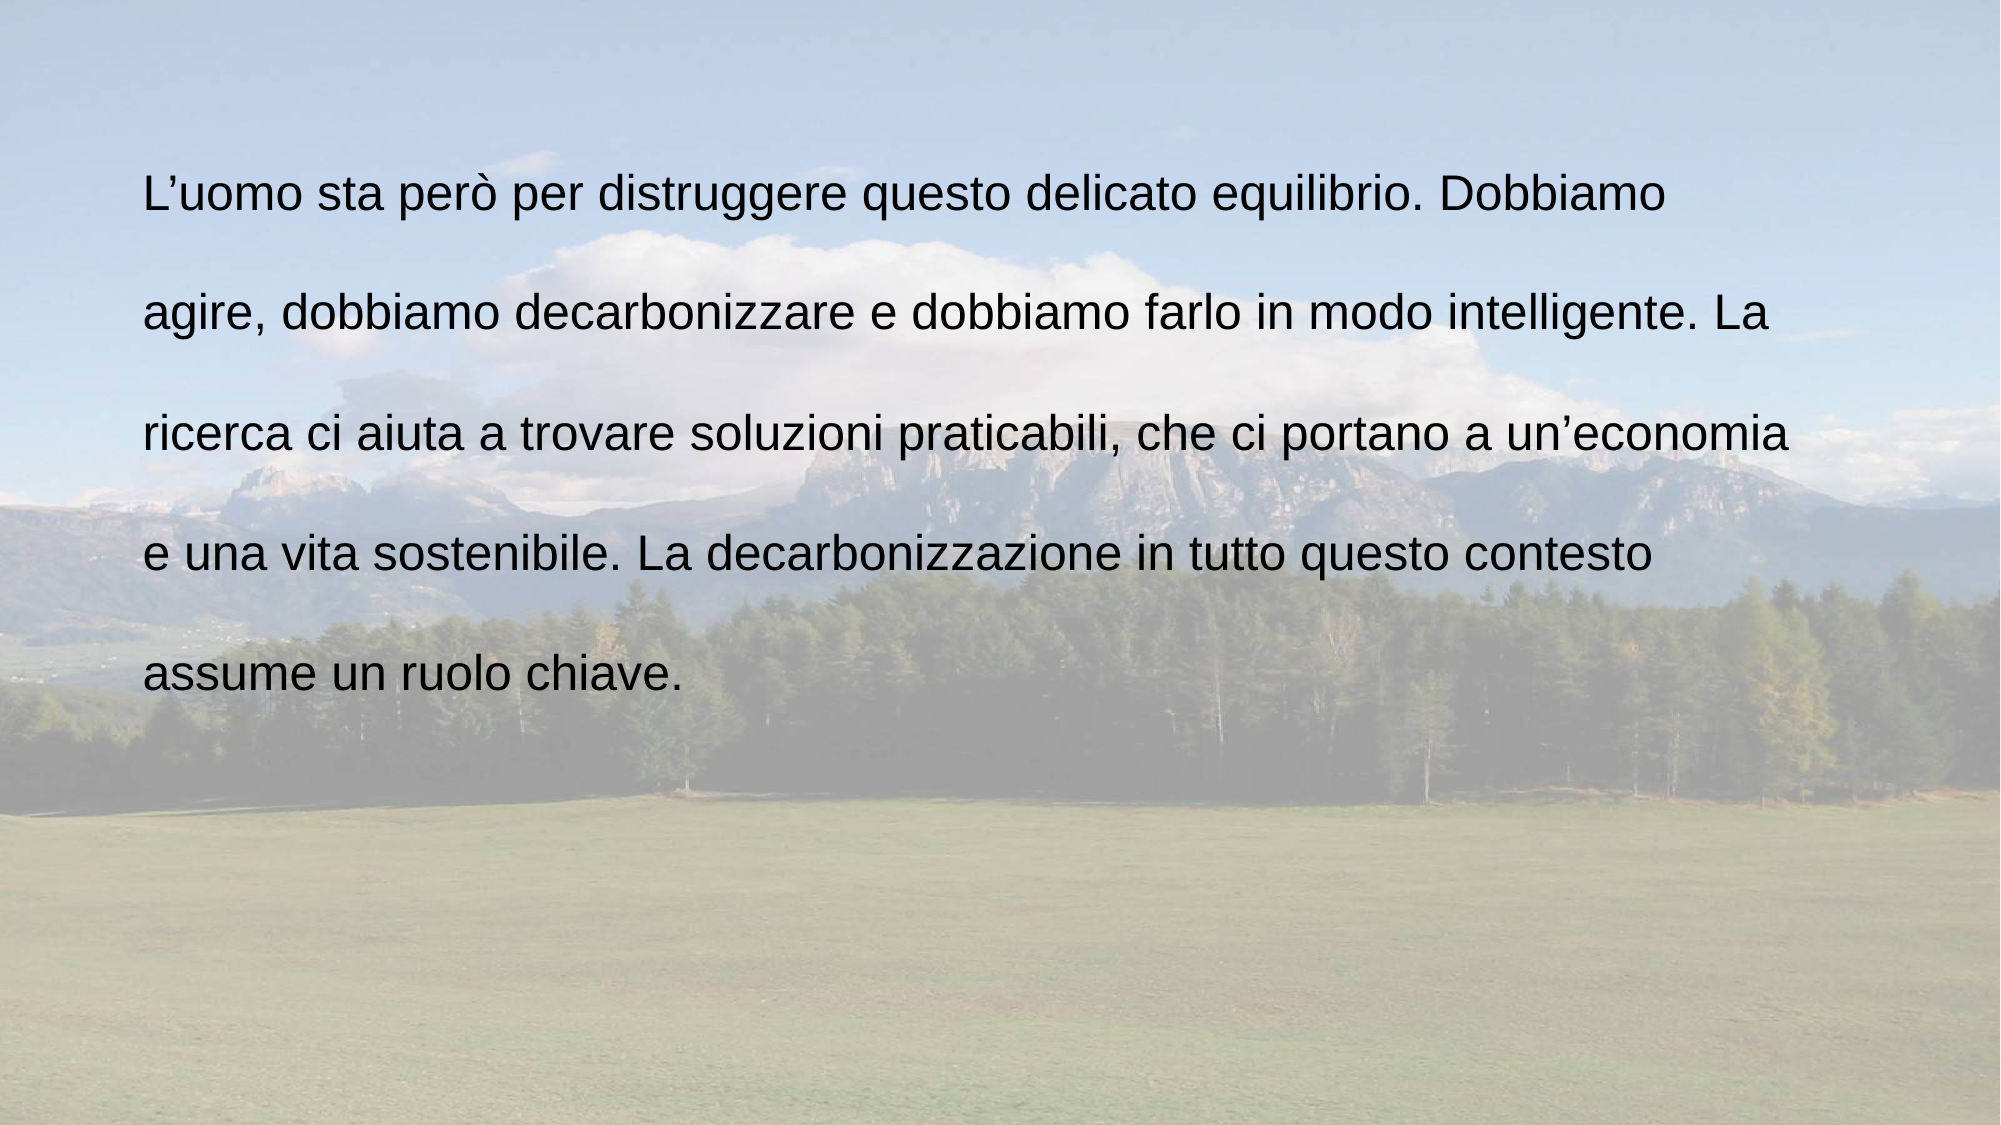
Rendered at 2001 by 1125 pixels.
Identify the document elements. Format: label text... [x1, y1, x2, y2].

text_box L’uomo sta però per distruggere questo delicato equilibrio. Dobbiamo agire, dobbiamo decarbonizzare e dobbiamo farlo in modo intelligente. La ricerca ci aiuta a trovare soluzioni praticabili, che ci portano a un’economia e una vita sostenibile. La decarbonizzazione in tutto questo contesto assume un ruolo chiave. [127, 92, 1815, 708]
picture [0, 0, 2001, 1125]
